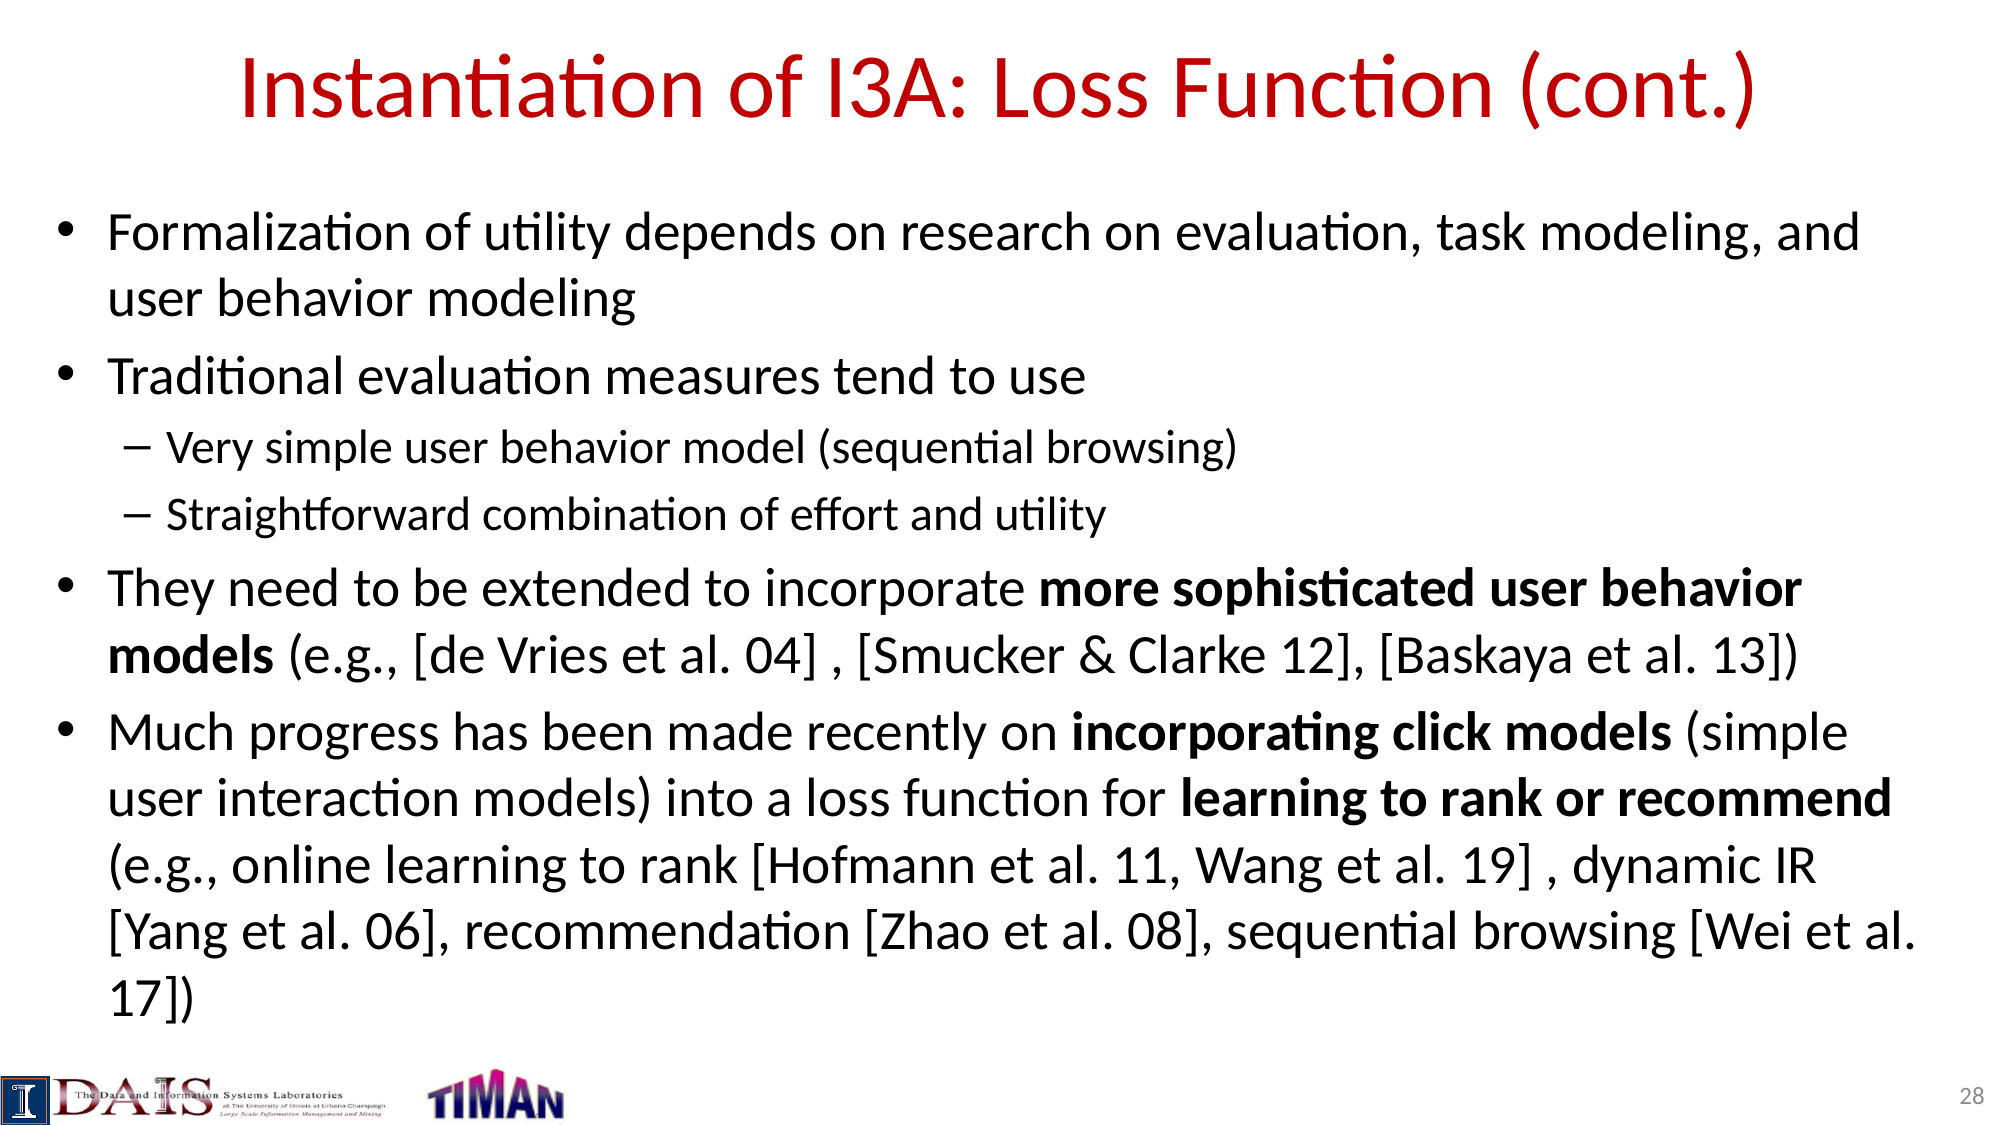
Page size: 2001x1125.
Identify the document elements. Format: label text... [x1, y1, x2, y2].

picture [409, 1064, 575, 1125]
picture [0, 1076, 50, 1125]
picture [51, 1076, 392, 1121]
title Instantiation of I3A: Loss Function (cont.) [0, 0, 2000, 163]
list Formalization of utility depends on research on evaluation, task modeling, and user behavior modeling Traditional evaluation measures tend to use Very simple user behavior model (sequential browsing) Straightforward combination of effort and utility They need to be extended to incorporate more sophisticated user behavior models (e.g., [de Vries et al. 04] , [Smucker & Clarke 12], [Baskaya et al. 13]) Much progress has been made recently on incorporating click models (simple user interaction models) into a loss function for learning to rank or recommend (e.g., online learning to rank [Hofmann et al. 11, Wang et al. 19] , dynamic IR [Yang et al. 06], recommendation [Zhao et al. 08], sequential browsing [Wei et al. 17]) [41, 187, 1959, 1038]
slide_number 28 [1533, 1065, 2000, 1125]
